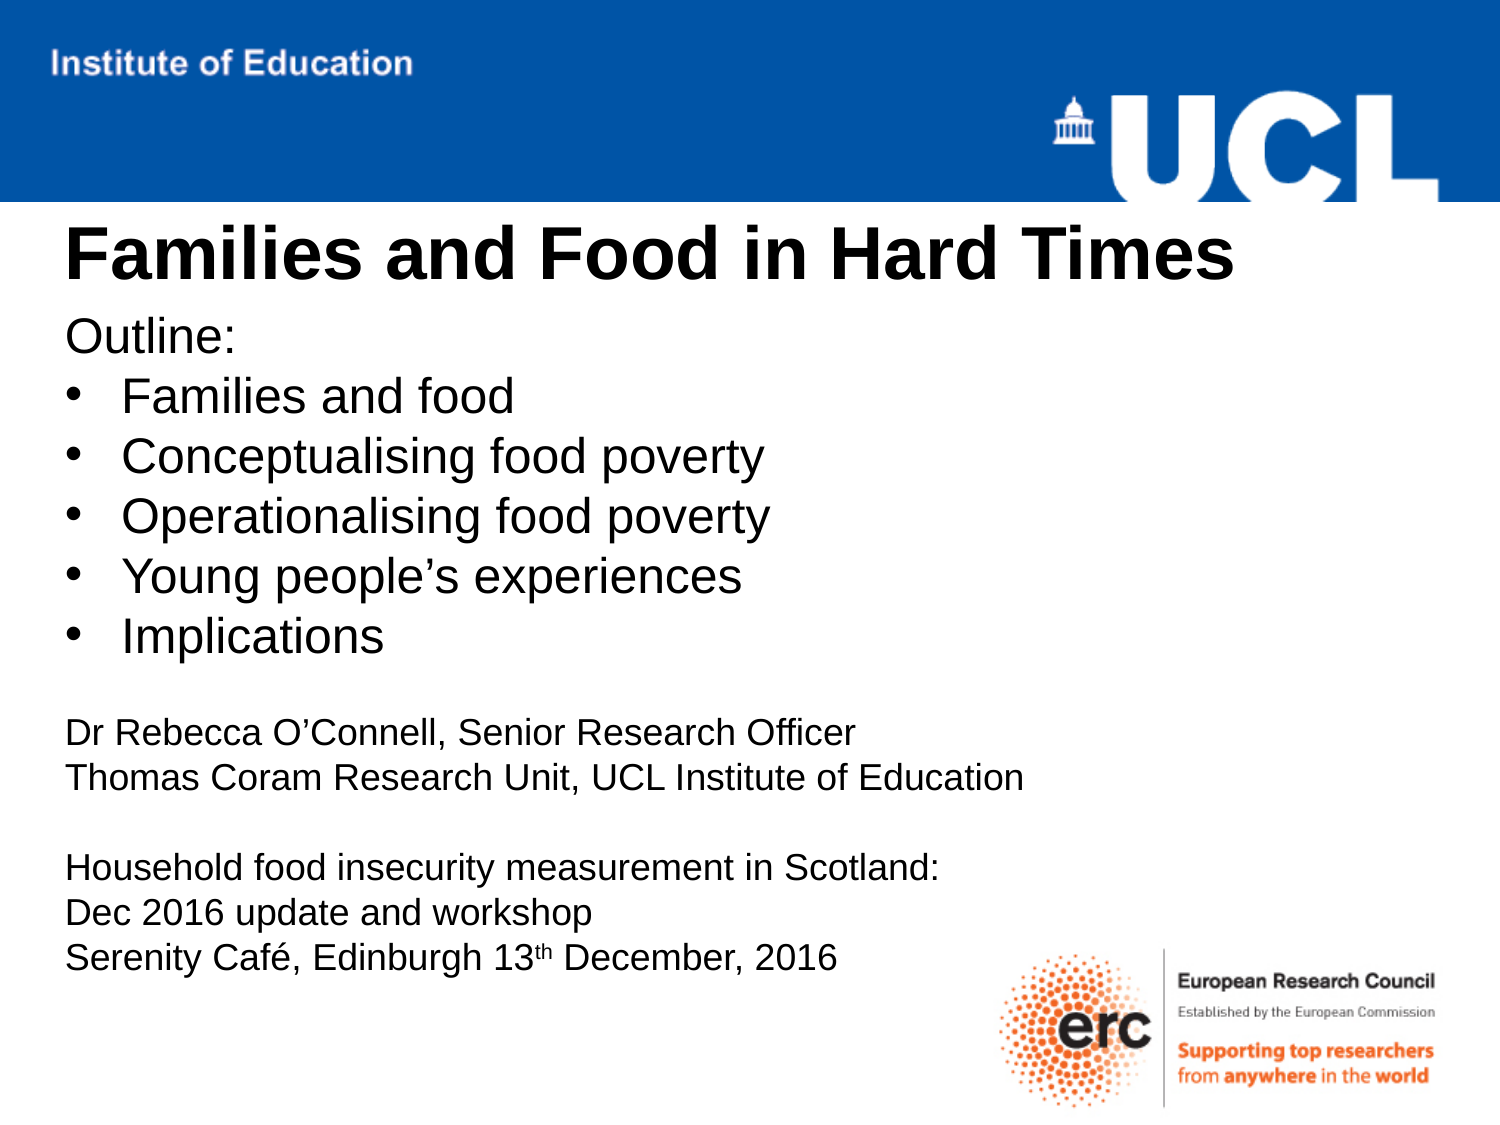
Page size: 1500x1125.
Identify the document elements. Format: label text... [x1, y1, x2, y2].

subtitle Outline: Families and food Conceptualising food poverty Operationalising food poverty Young people’s experiences Implications Dr Rebecca O’Connell, Senior Research Officer Thomas Coram Research Unit, UCL Institute of Education Household food insecurity measurement in Scotland: Dec 2016 update and workshop Serenity Café, Edinburgh 13th December, 2016 [50, 295, 1150, 1125]
title Families and Food in Hard Times [50, 197, 1445, 649]
picture [0, 0, 1500, 202]
picture [981, 940, 1500, 1125]
